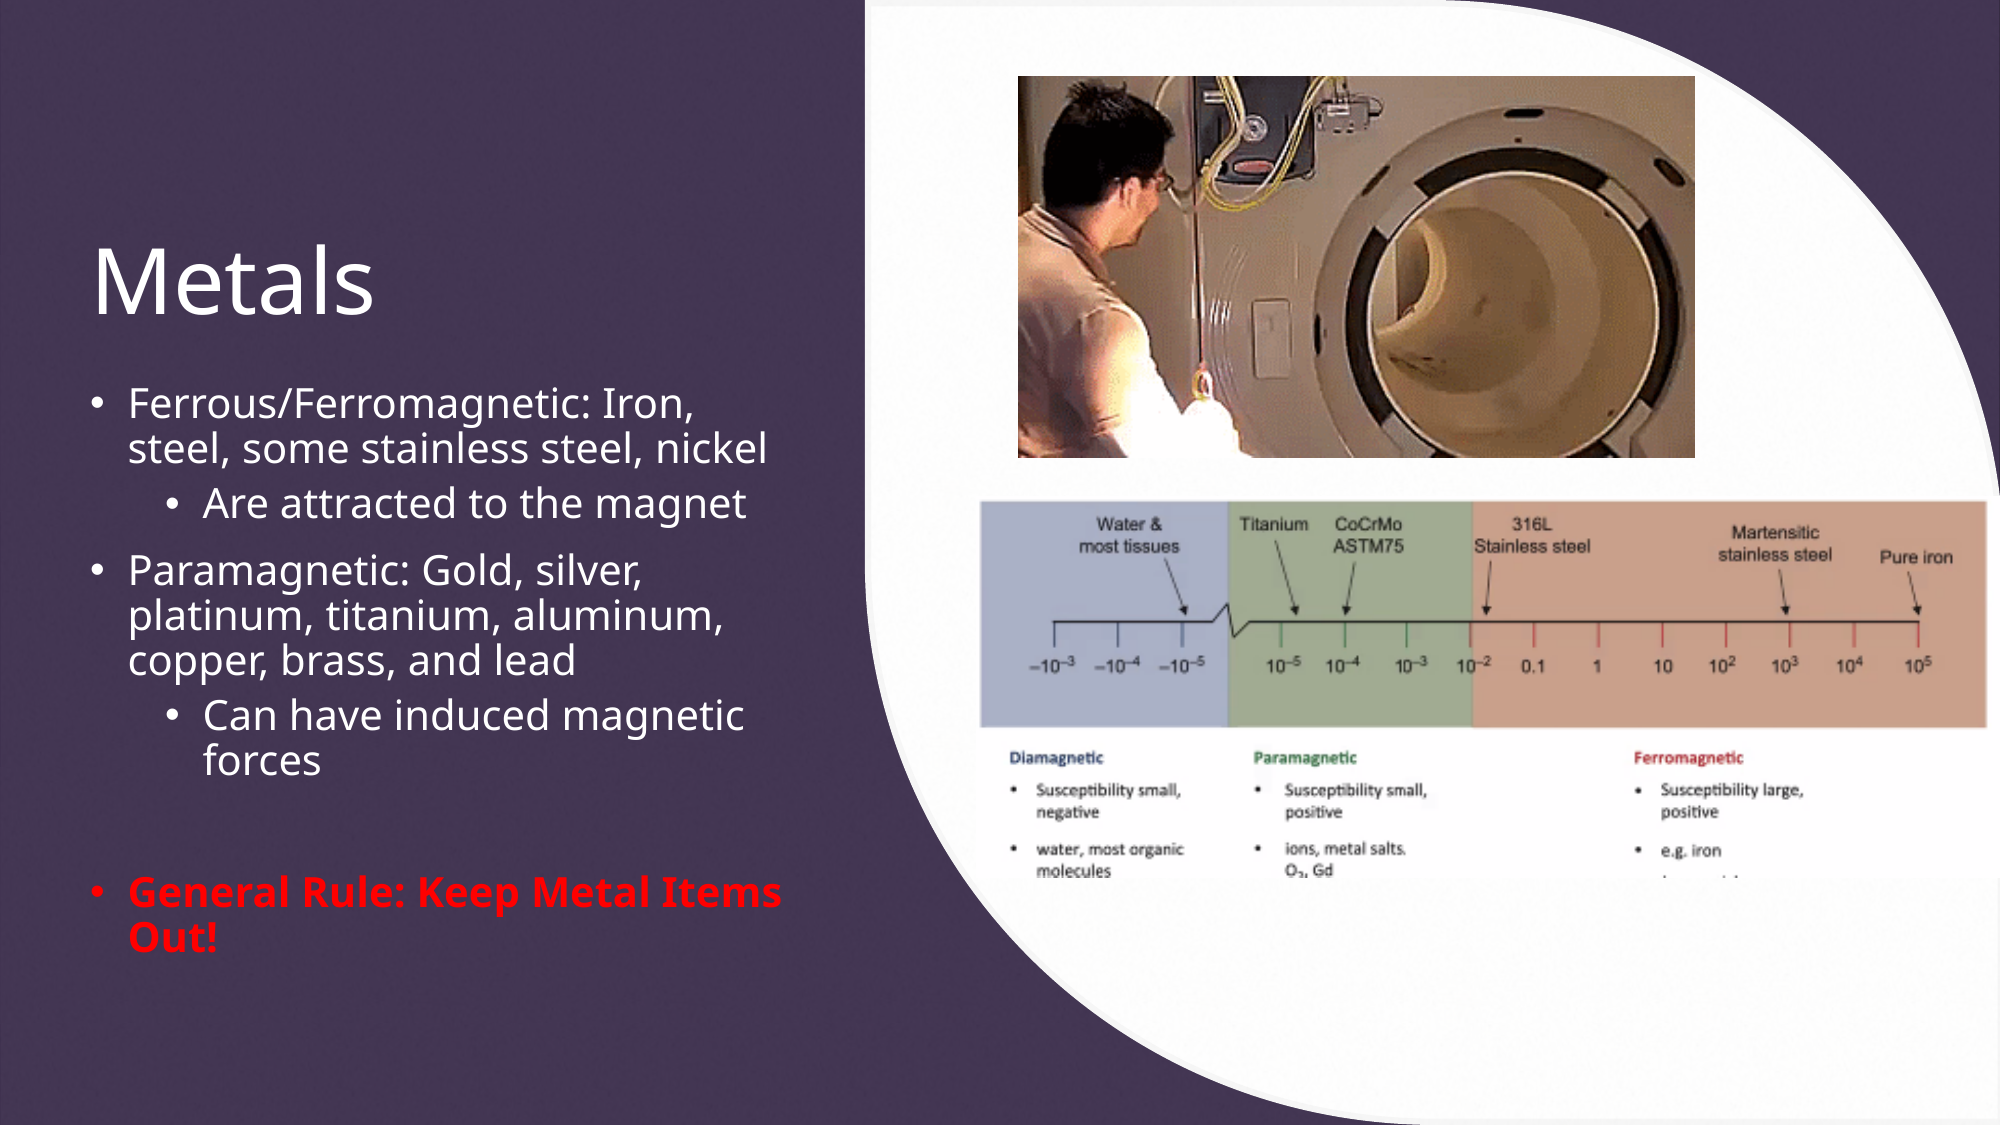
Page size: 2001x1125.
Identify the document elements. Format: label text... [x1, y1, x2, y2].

picture [1018, 76, 1695, 459]
list Ferrous/Ferromagnetic: Iron, steel, some stainless steel, nickel Are attracted to the magnet Paramagnetic: Gold, silver, platinum, titanium, aluminum, copper, brass, and lead Can have induced magnetic forces General Rule: Keep Metal Items Out! [75, 375, 814, 1000]
text_box [0, 0, 2000, 1125]
picture [976, 496, 2000, 878]
title Metals [75, 124, 814, 342]
